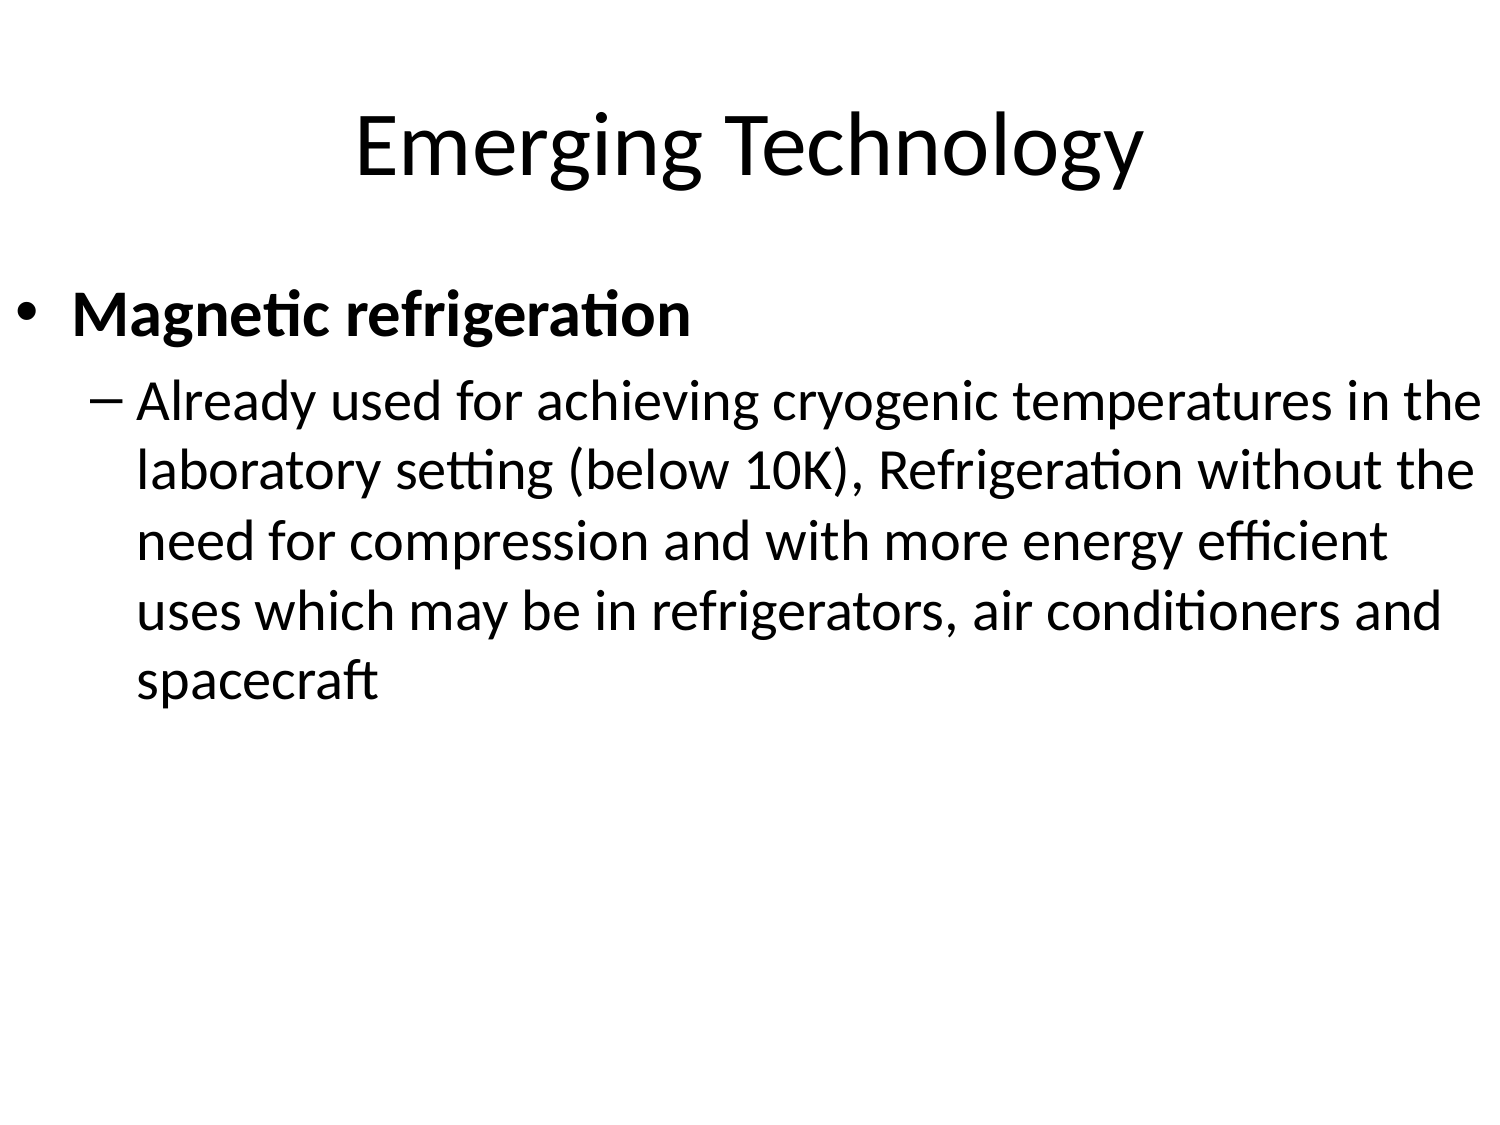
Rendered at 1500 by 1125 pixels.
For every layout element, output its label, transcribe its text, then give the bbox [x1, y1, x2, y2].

title Emerging Technology [75, 45, 1425, 233]
list Magnetic refrigeration Already used for achieving cryogenic temperatures in the laboratory setting (below 10K), Refrigeration without the need for compression and with more energy efficient uses which may be in refrigerators, air conditioners and spacecraft [0, 262, 1500, 1125]
